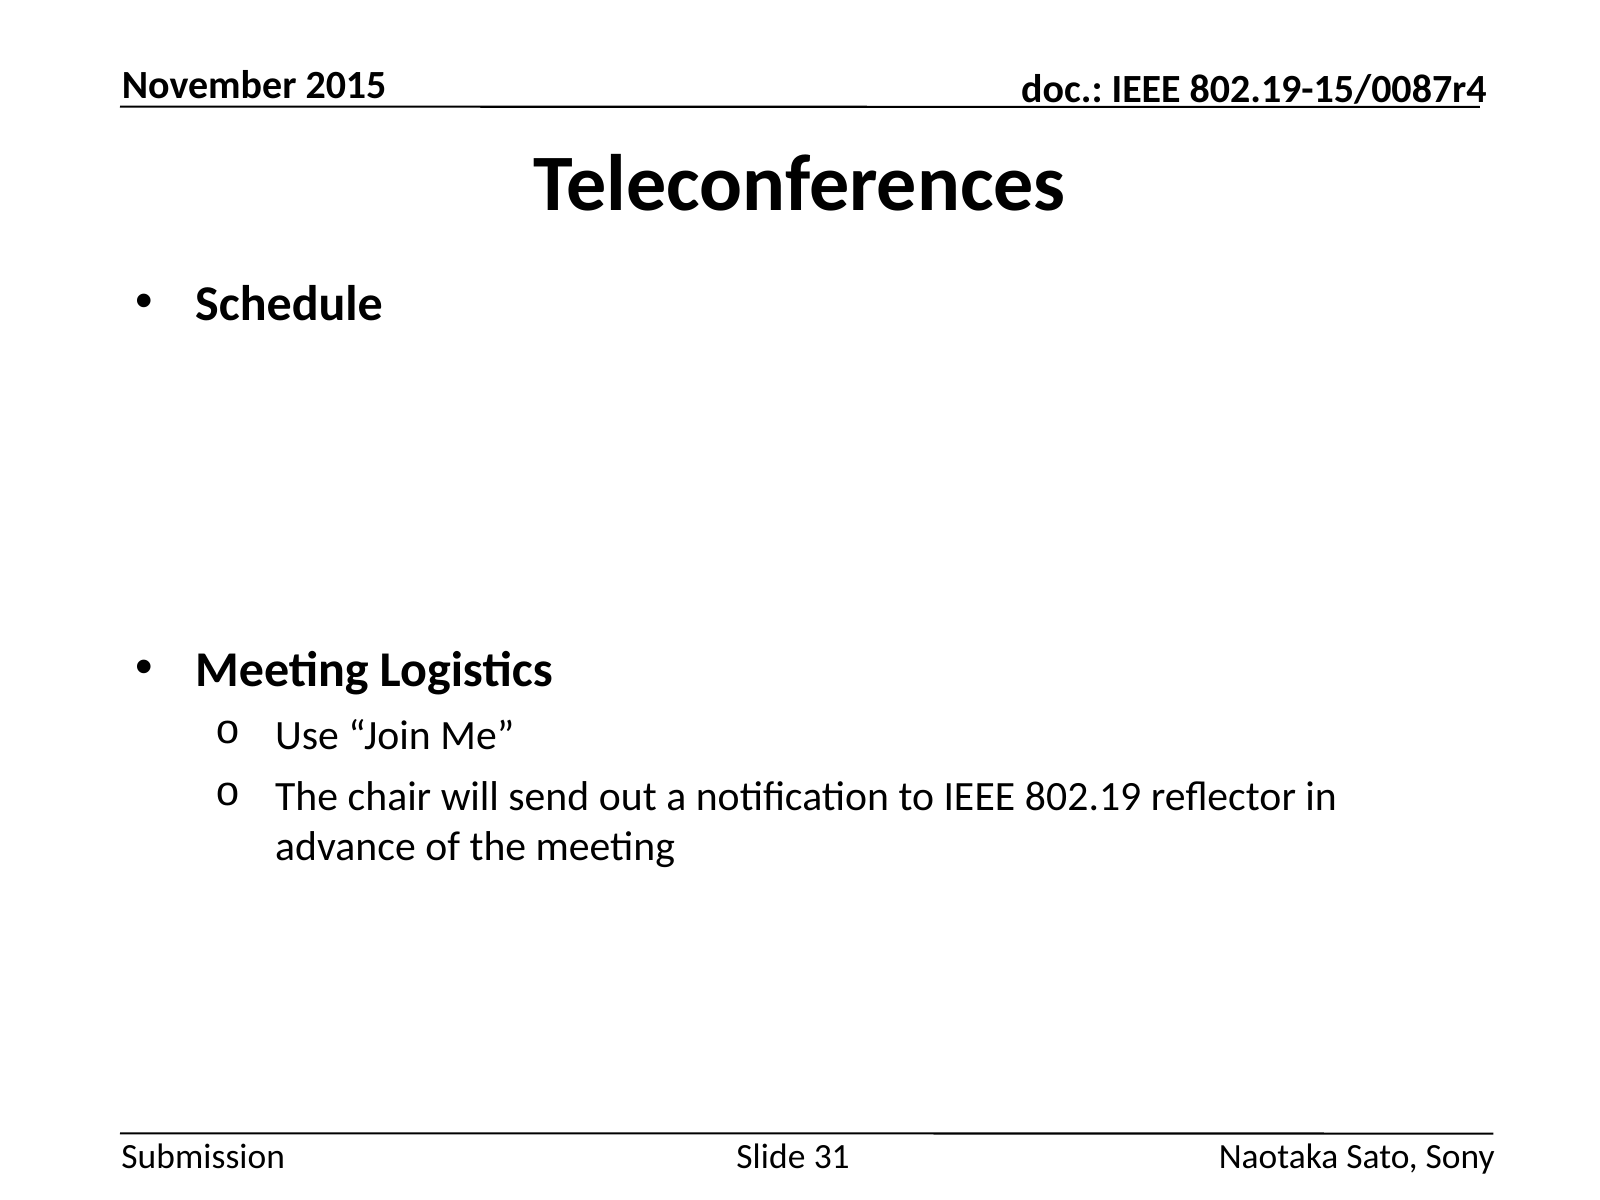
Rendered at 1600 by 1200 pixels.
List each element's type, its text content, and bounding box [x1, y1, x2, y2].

title Teleconferences [119, 119, 1480, 238]
list Schedule Meeting Logistics Use “Join Me” The chair will send out a notification to IEEE 802.19 reflector in advance of the meeting [119, 262, 1480, 1126]
slide_number Slide 31 [733, 1132, 854, 1197]
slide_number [121, 58, 451, 107]
footer Naotaka Sato, Sony [937, 1132, 1495, 1174]
